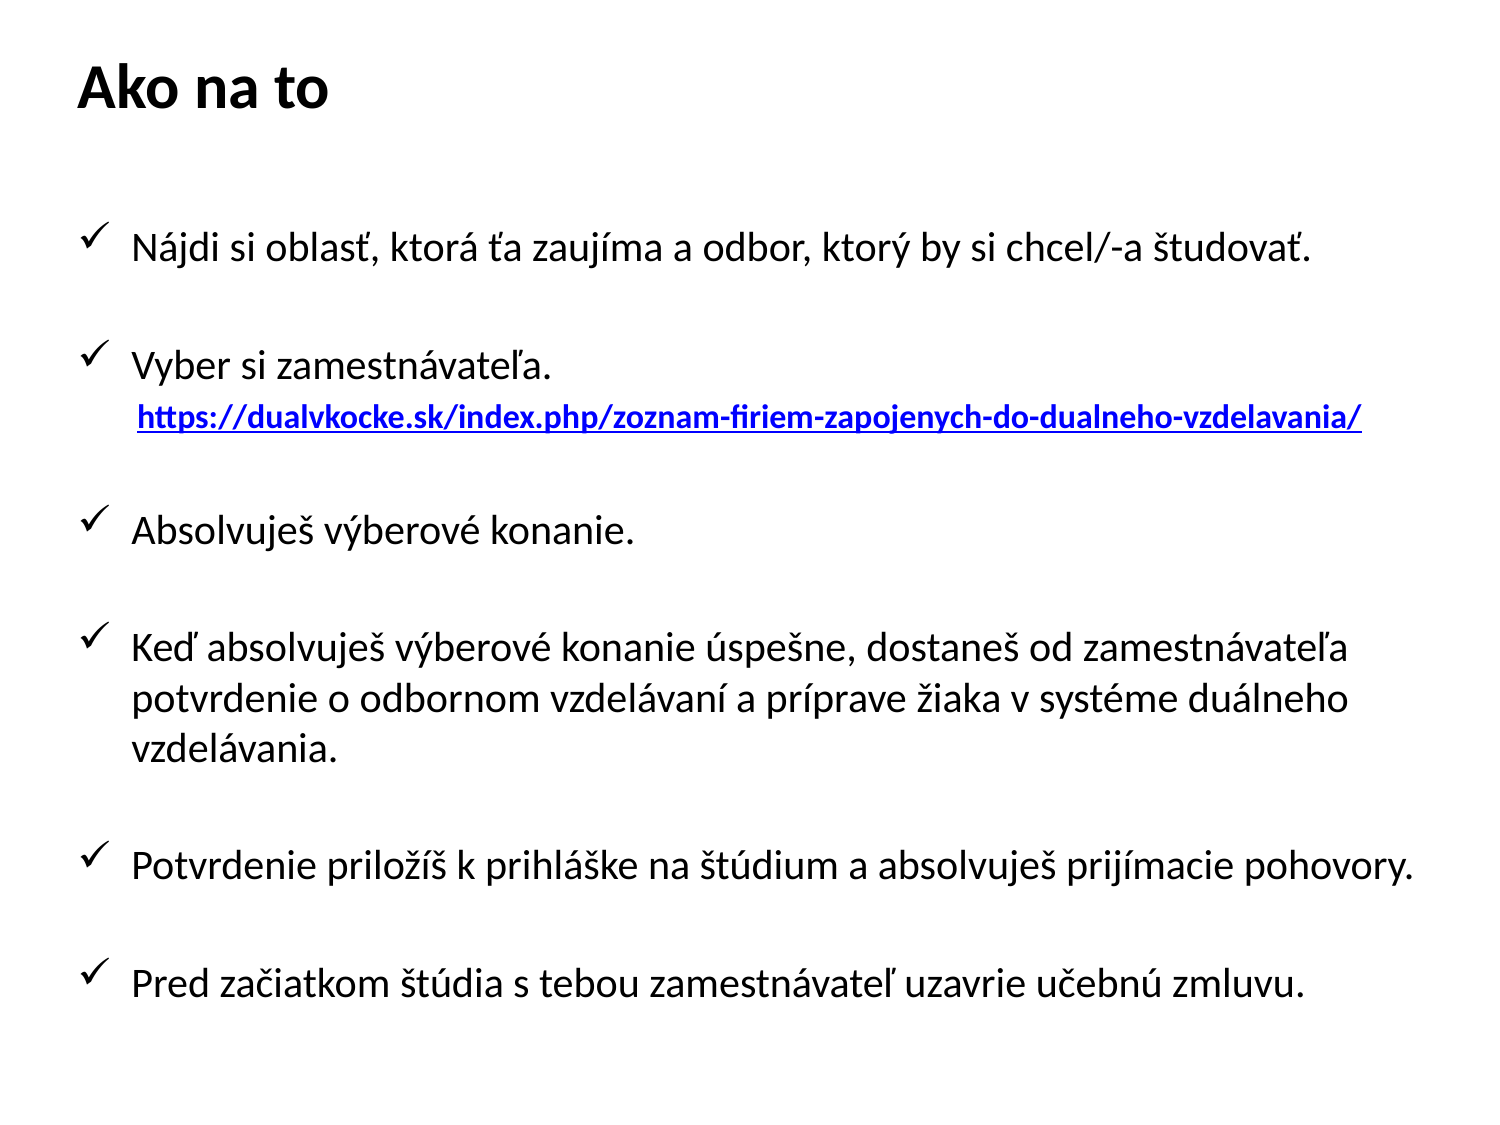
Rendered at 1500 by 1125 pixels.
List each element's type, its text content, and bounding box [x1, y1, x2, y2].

list Ako na to Nájdi si oblasť, ktorá ťa zaujíma a odbor, ktorý by si chcel/-a študovať. Vyber si zamestnávateľa. https://dualvkocke.sk/index.php/zoznam-firiem-zapojenych-do-dualneho-vzdelavania/ Absolvuješ výberové konanie. Keď absolvuješ výberové konanie úspešne, dostaneš od zamestnávateľa potvrdenie o odbornom vzdelávaní a príprave žiaka v systéme duálneho vzdelávania. Potvrdenie priložíš k prihláške na štúdium a absolvuješ prijímacie pohovory. Pred začiatkom štúdia s tebou zamestnávateľ uzavrie učebnú zmluvu. [62, 37, 1438, 1038]
